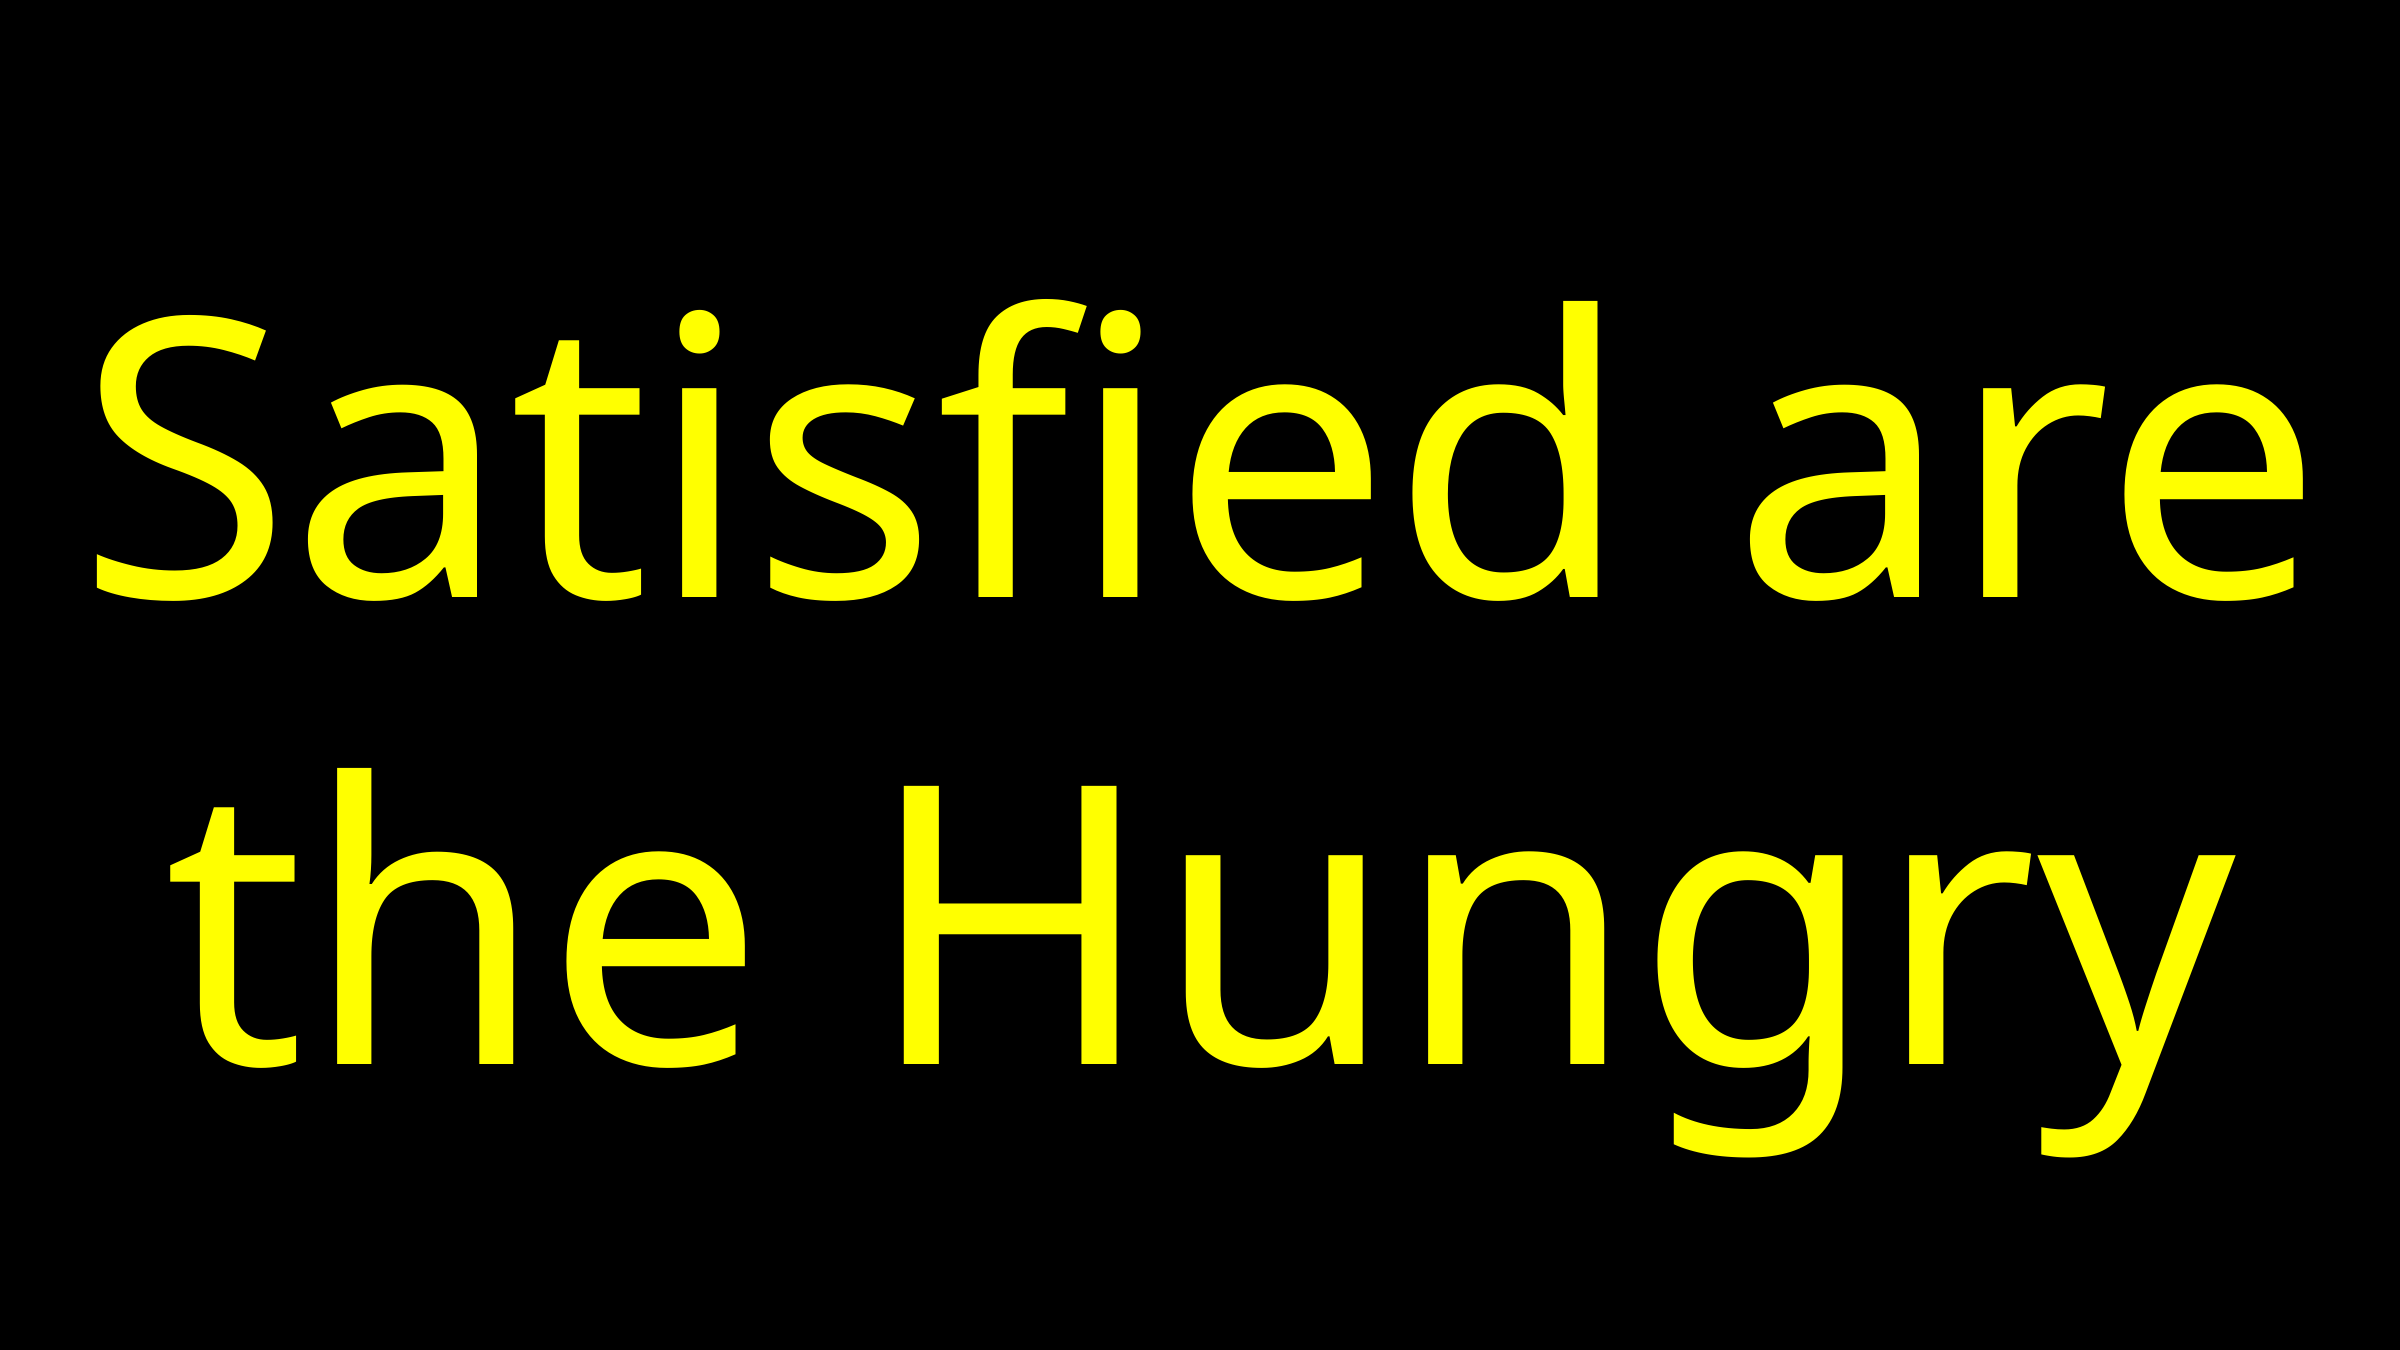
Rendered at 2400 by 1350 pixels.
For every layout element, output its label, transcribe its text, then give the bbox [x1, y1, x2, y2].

title Satisfied are the Hungry [0, 0, 2400, 1350]
